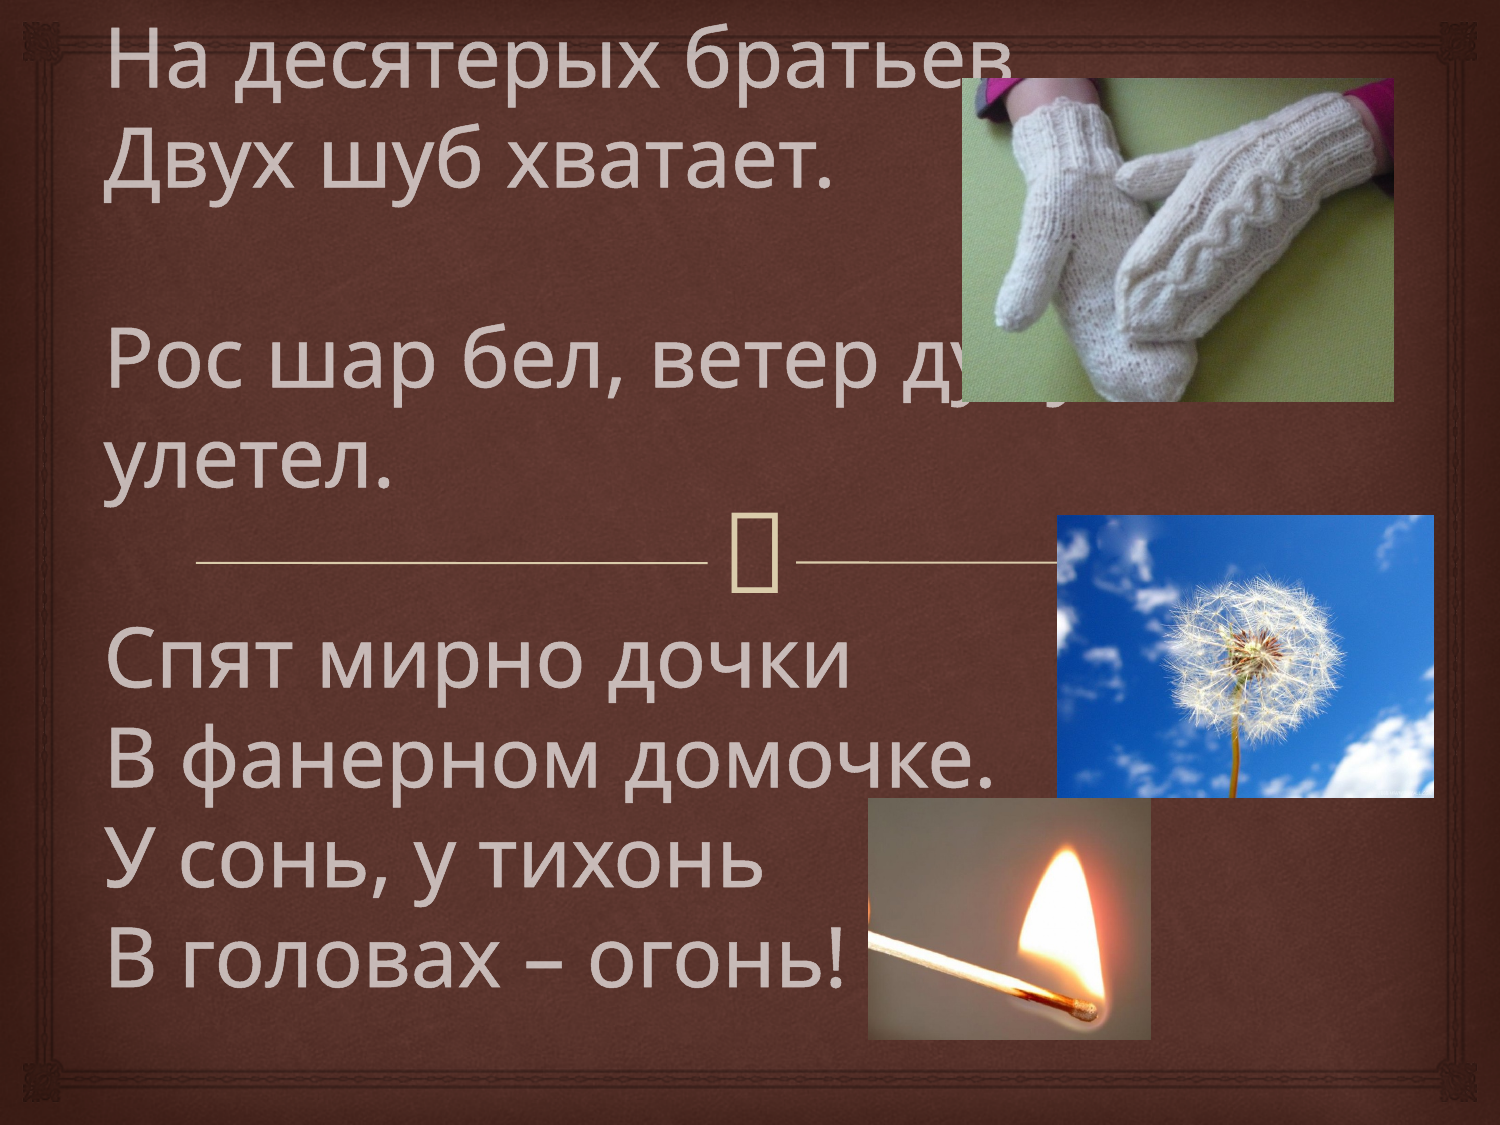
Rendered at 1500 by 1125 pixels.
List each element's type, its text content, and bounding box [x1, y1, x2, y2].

picture [0, 0, 1500, 1125]
title На десятерых братьев Двух шуб хватает. Рос шар бел, ветер дунул – улетел. Спят мирно дочки В фанерном домочке. У сонь, у тихонь В головах – огонь! [88, 227, 1436, 1012]
